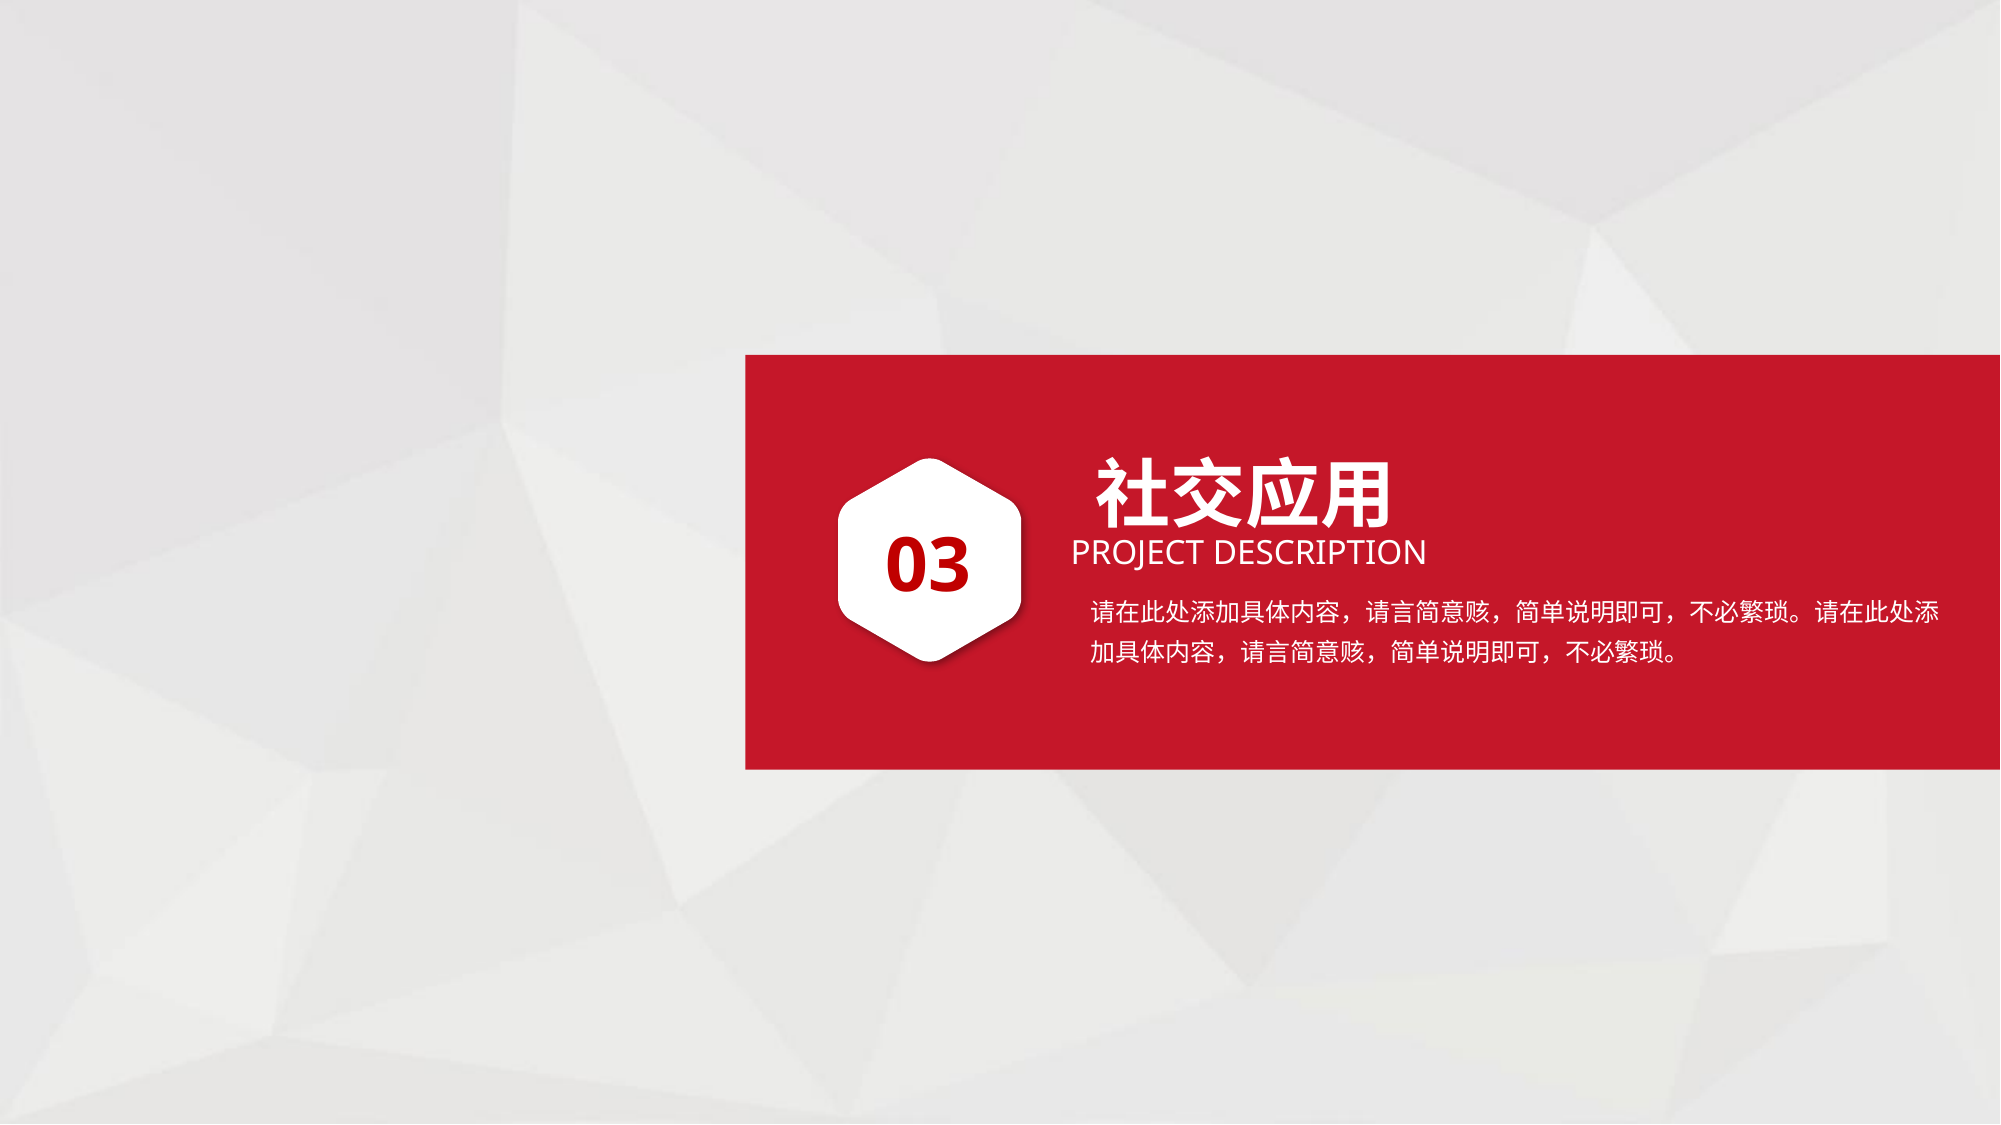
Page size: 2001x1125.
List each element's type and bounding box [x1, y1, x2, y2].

text_box [838, 457, 1022, 663]
text_box [1078, 438, 1961, 669]
picture [0, 0, 2000, 1124]
